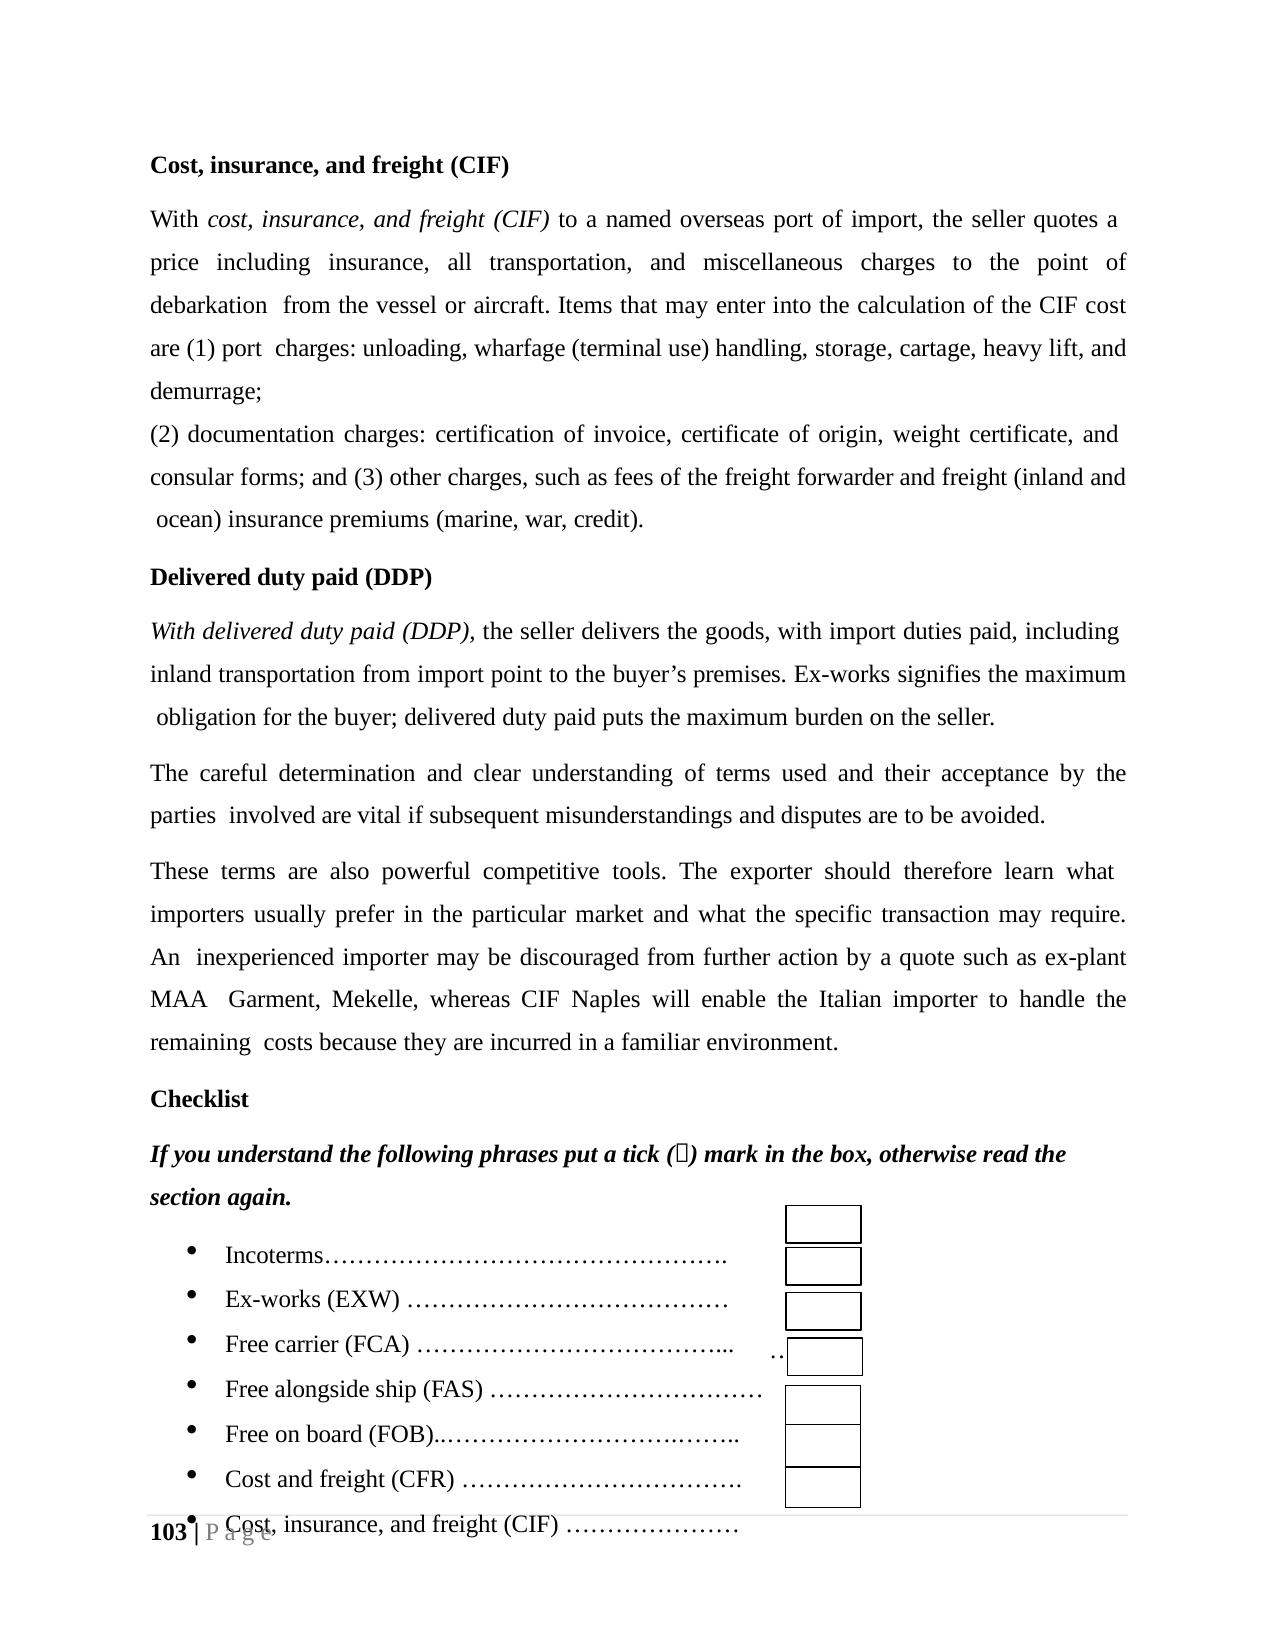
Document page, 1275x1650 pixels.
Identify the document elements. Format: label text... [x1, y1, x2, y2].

text_box 103 | P a g e [143, 1516, 275, 1575]
table_cell [786, 1468, 860, 1507]
table_header [786, 1386, 860, 1424]
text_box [784, 1204, 864, 1377]
text_box Cost, insurance, and freight (CIF) With cost, insurance, and freight (CIF) to a named overseas port of import, the seller quotes a price including insurance, all transportation, and miscellaneous charges to the point of debarkation from the vessel or aircraft. Items that may enter into the calculation of the CIF cost are (1) port charges: unloading, wharfage (terminal use) handling, storage, cartage, heavy lift, and demurrage; documentation charges: certification of invoice, certificate of origin, weight certificate, and consular forms; and (3) other charges, such as fees of the freight forwarder and freight (inland and ocean) insurance premiums (marine, war, credit). Delivered duty paid (DDP) With delivered duty paid (DDP), the seller delivers the goods, with import duties paid, including inland transportation from import point to the buyer’s premises. Ex-works signifies the maximum obligation for the buyer; delivered duty paid puts the maximum burden on the seller. The careful determination and clear understanding of terms used and their acceptance by the parties involved are vital if subsequent misunderstandings and disputes are to be avoided. These terms are also powerful competitive tools. The exporter should therefore learn what importers usually prefer in the particular market and what the specific transaction may require. An inexperienced importer may be discouraged from further action by a quote such as ex-plant MAA Garment, Mekelle, whereas CIF Naples will enable the Italian importer to handle the remaining costs because they are incurred in a familiar environment. Checklist If you understand the following phrases put a tick () mark in the box, otherwise read the section again. Incoterms…………………………………………. Ex-works (EXW) ………………………………… Free carrier (FCA) ………………………………... Free alongside ship (FAS) …………………………… Free on board (FOB)..……………………….…….. Cost and freight (CFR) ……………………………. Cost, insurance, and freight (CIF) ………………… [147, 146, 1128, 1538]
table_cell [786, 1425, 860, 1466]
